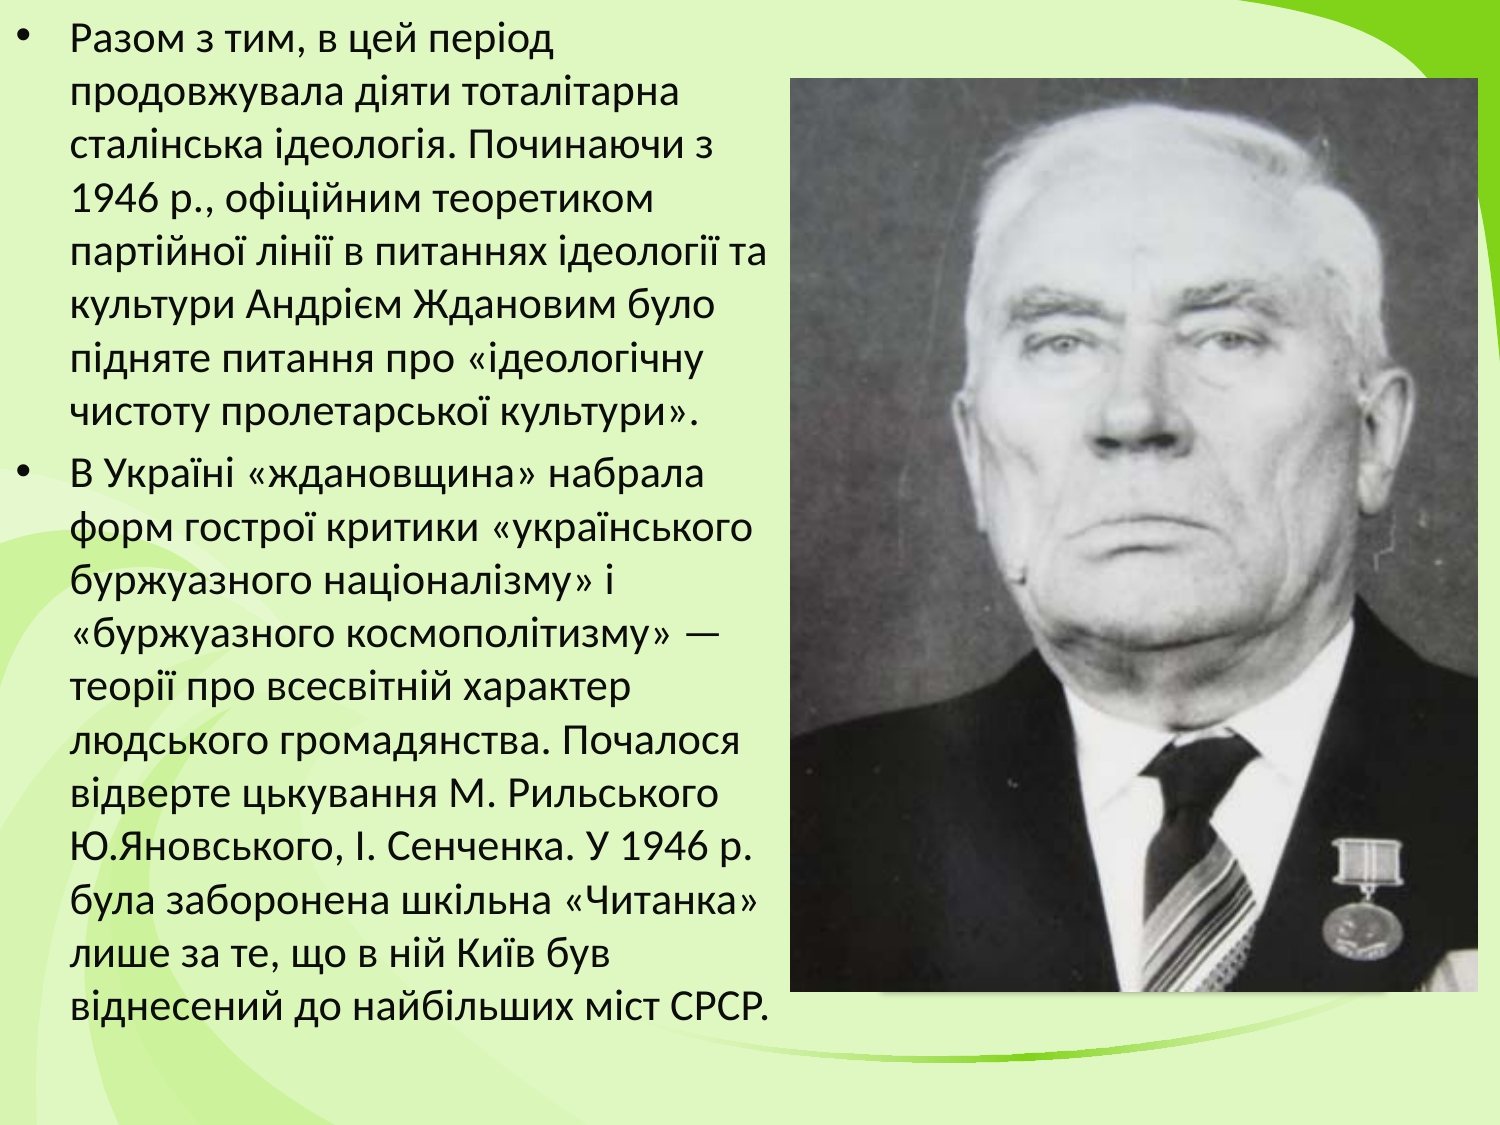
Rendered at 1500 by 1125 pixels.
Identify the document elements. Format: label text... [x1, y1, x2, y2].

list Разом з тим, в цей період продовжувала діяти тоталітарна сталінська ідеологія. Починаючи з 1946 р., офіційним теоретиком партійної лінії в питаннях ідеології та культури Андрієм Ждановим було підняте питання про «ідеологічну чистоту пролетарської культури». В Україні «ждановщина» набрала форм гострої критики «українського буржуазного націоналізму» і «буржуазного космополітизму» — теорії про всесвітній характер людського громадянства. Почалося відверте цькування М. Рильського Ю.Яновського, І. Сенченка. У 1946 р. була заборонена шкільна «Читанка» лише за те, що в ній Київ був віднесений до найбільших міст СРСР. [0, 0, 791, 1125]
picture [790, 77, 1478, 993]
